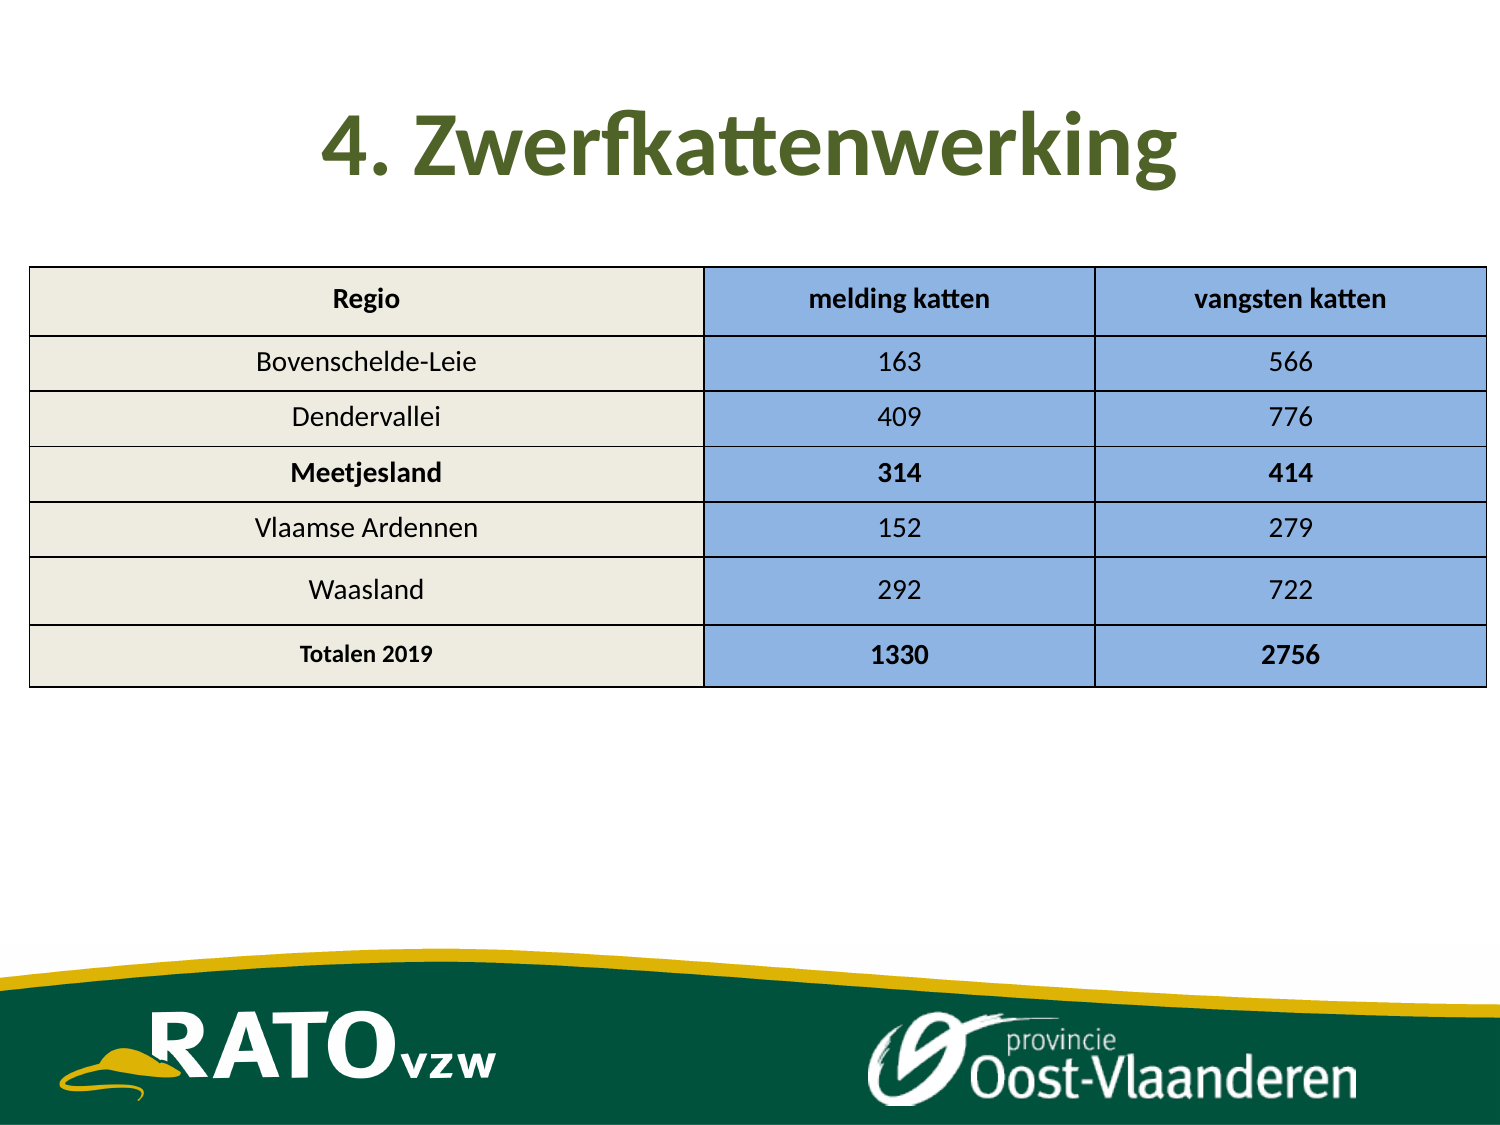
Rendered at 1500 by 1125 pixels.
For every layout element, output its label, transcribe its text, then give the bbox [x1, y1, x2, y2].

table_cell 409 [705, 392, 1094, 446]
table_cell Vlaamse Ardennen [30, 503, 703, 556]
table_header vangsten katten [1096, 268, 1486, 335]
table_cell 1330 [705, 626, 1094, 686]
table_cell Meetjesland [30, 447, 703, 501]
table_cell 722 [1096, 558, 1486, 624]
table_cell 566 [1096, 337, 1486, 390]
table_header melding katten [705, 268, 1094, 335]
table_cell Bovenschelde-Leie [30, 337, 703, 390]
table_cell 314 [705, 447, 1094, 501]
table_cell Waasland [30, 558, 703, 624]
table_cell 414 [1096, 447, 1486, 501]
table_header Regio [30, 268, 703, 335]
table_cell 776 [1096, 392, 1486, 446]
table_cell 2756 [1096, 626, 1486, 686]
table_cell 163 [705, 337, 1094, 390]
picture [0, 943, 1500, 1125]
table_cell 279 [1096, 503, 1486, 556]
table_cell 292 [705, 558, 1094, 624]
table_cell Totalen 2019 [30, 626, 703, 686]
title 4. Zwerfkattenwerking [75, 45, 1425, 233]
table_cell Dendervallei [30, 392, 703, 446]
table_cell 152 [705, 503, 1094, 556]
